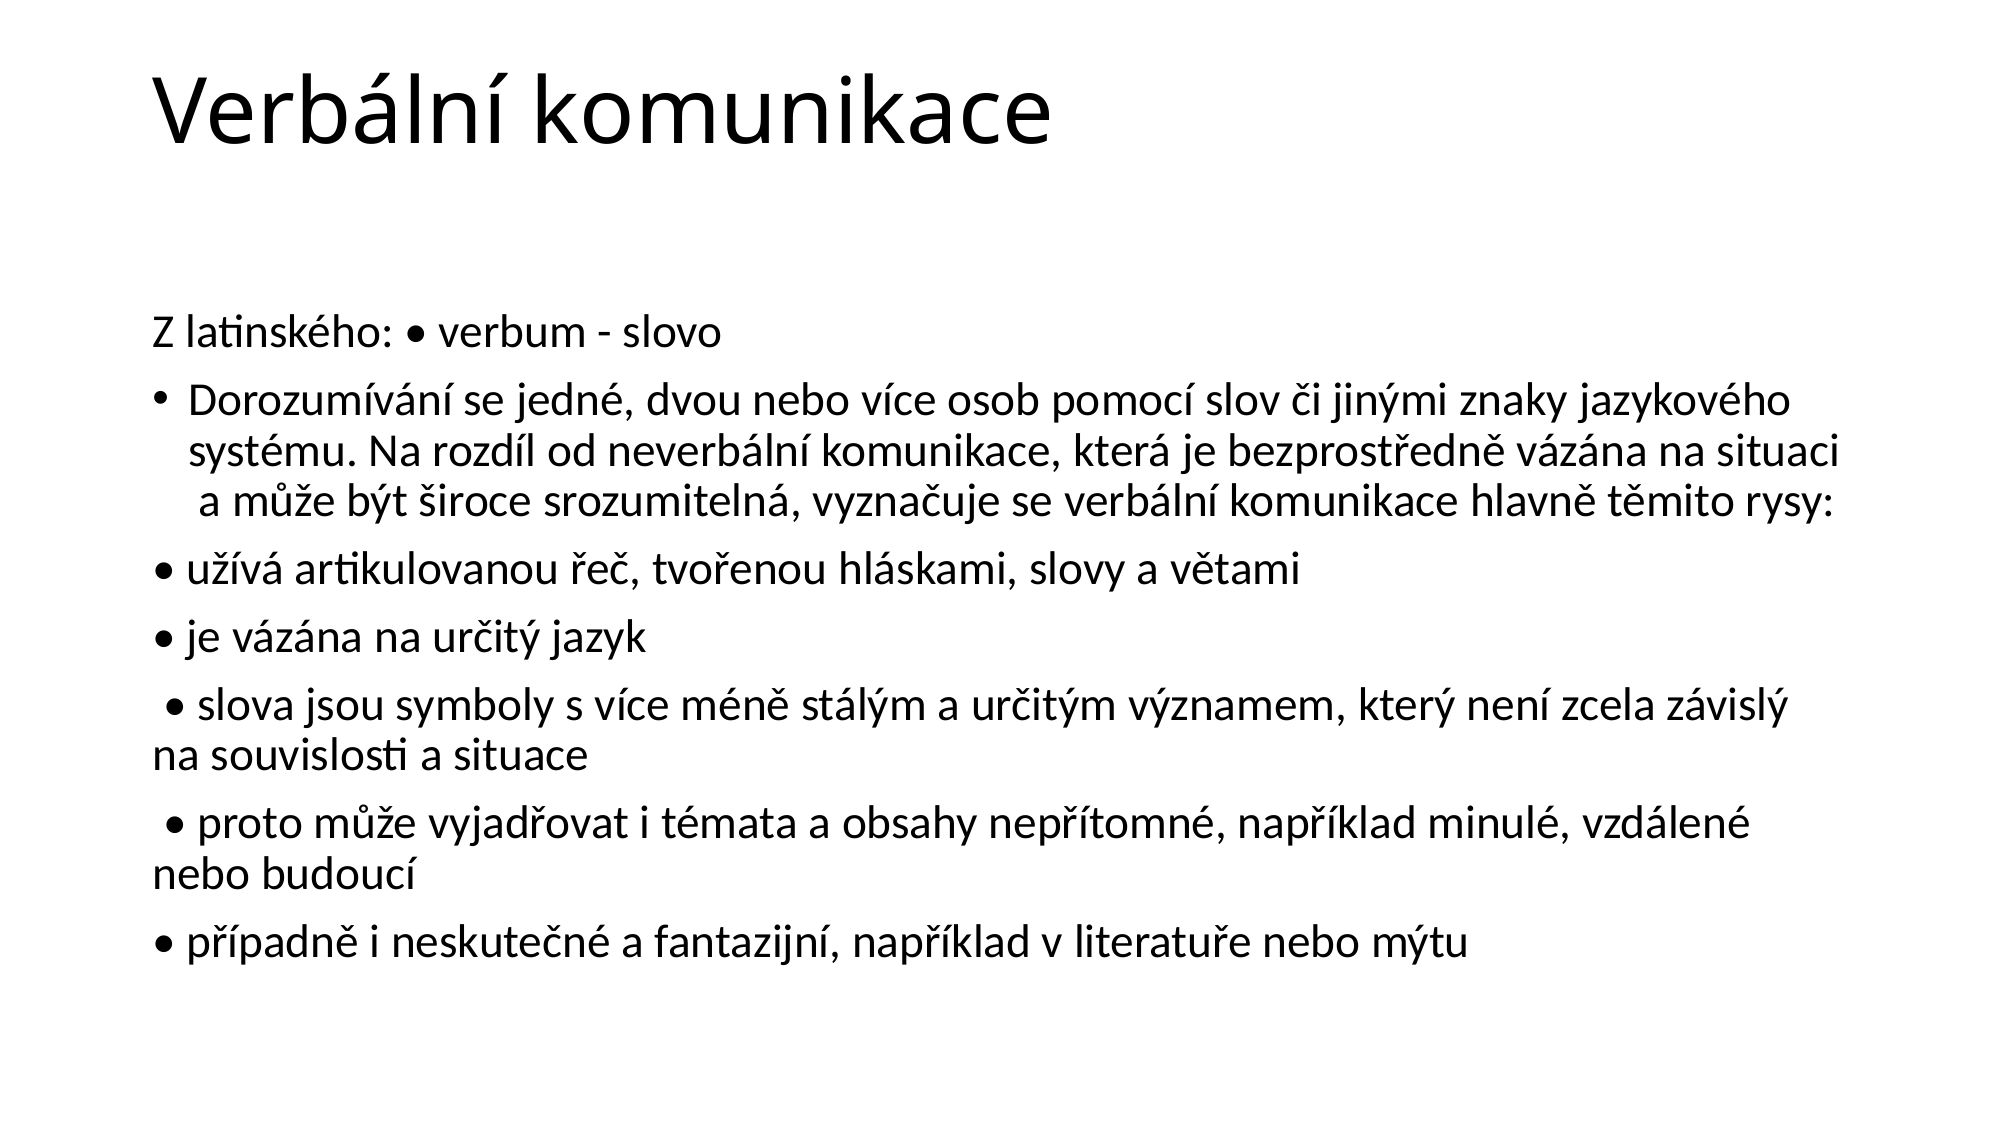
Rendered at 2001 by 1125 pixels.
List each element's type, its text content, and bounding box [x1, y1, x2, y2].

list Z latinského: • verbum - slovo Dorozumívání se jedné, dvou nebo více osob pomocí slov či jinými znaky jazykového systému. Na rozdíl od neverbální komunikace, která je bezprostředně vázána na situaci a může být široce srozumitelná, vyznačuje se verbální komunikace hlavně těmito rysy: • užívá artikulovanou řeč, tvořenou hláskami, slovy a větami • je vázána na určitý jazyk • slova jsou symboly s více méně stálým a určitým významem, který není zcela závislý na souvislosti a situace • proto může vyjadřovat i témata a obsahy nepřítomné, například minulé, vzdálené nebo budoucí • případně i neskutečné a fantazijní, například v literatuře nebo mýtu [137, 299, 1863, 1014]
title Verbální komunikace [137, 59, 1863, 278]
